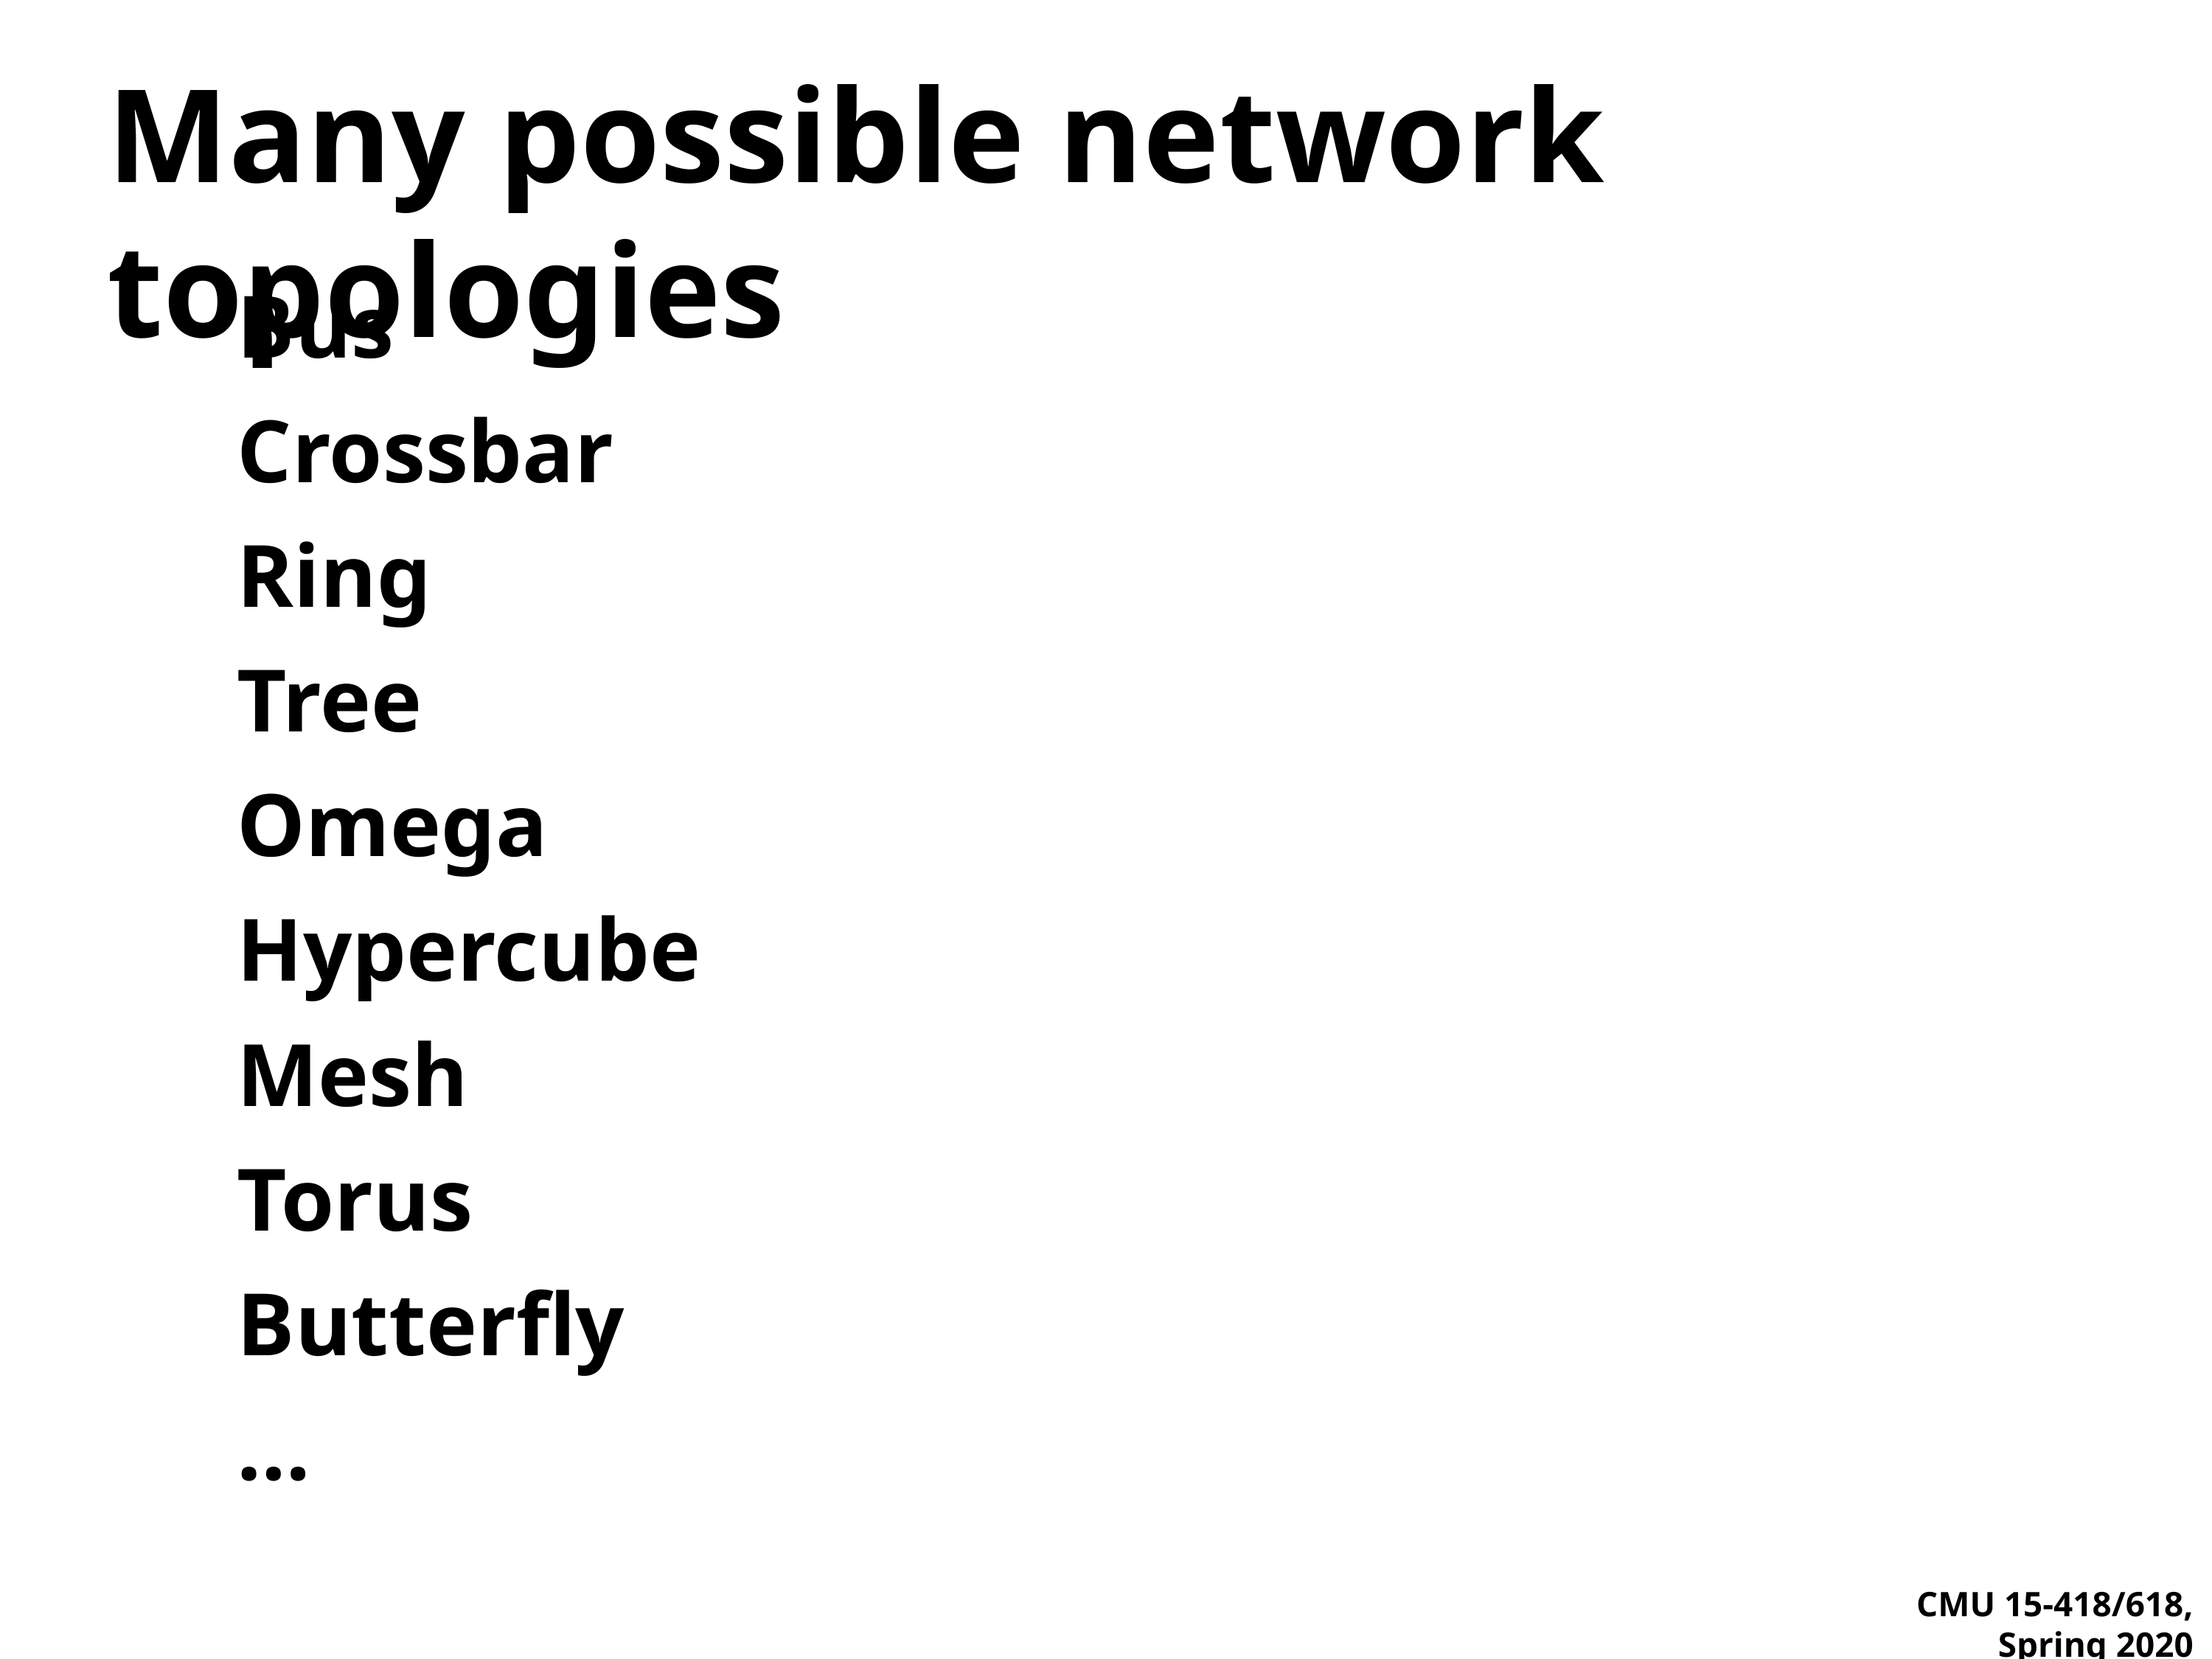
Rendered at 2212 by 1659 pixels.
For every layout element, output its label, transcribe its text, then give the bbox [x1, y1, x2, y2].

list Bus Crossbar Ring Tree Omega Hypercube Mesh Torus Butterfly … [230, 265, 2110, 1518]
title Many possible network topologies [100, 47, 2056, 184]
